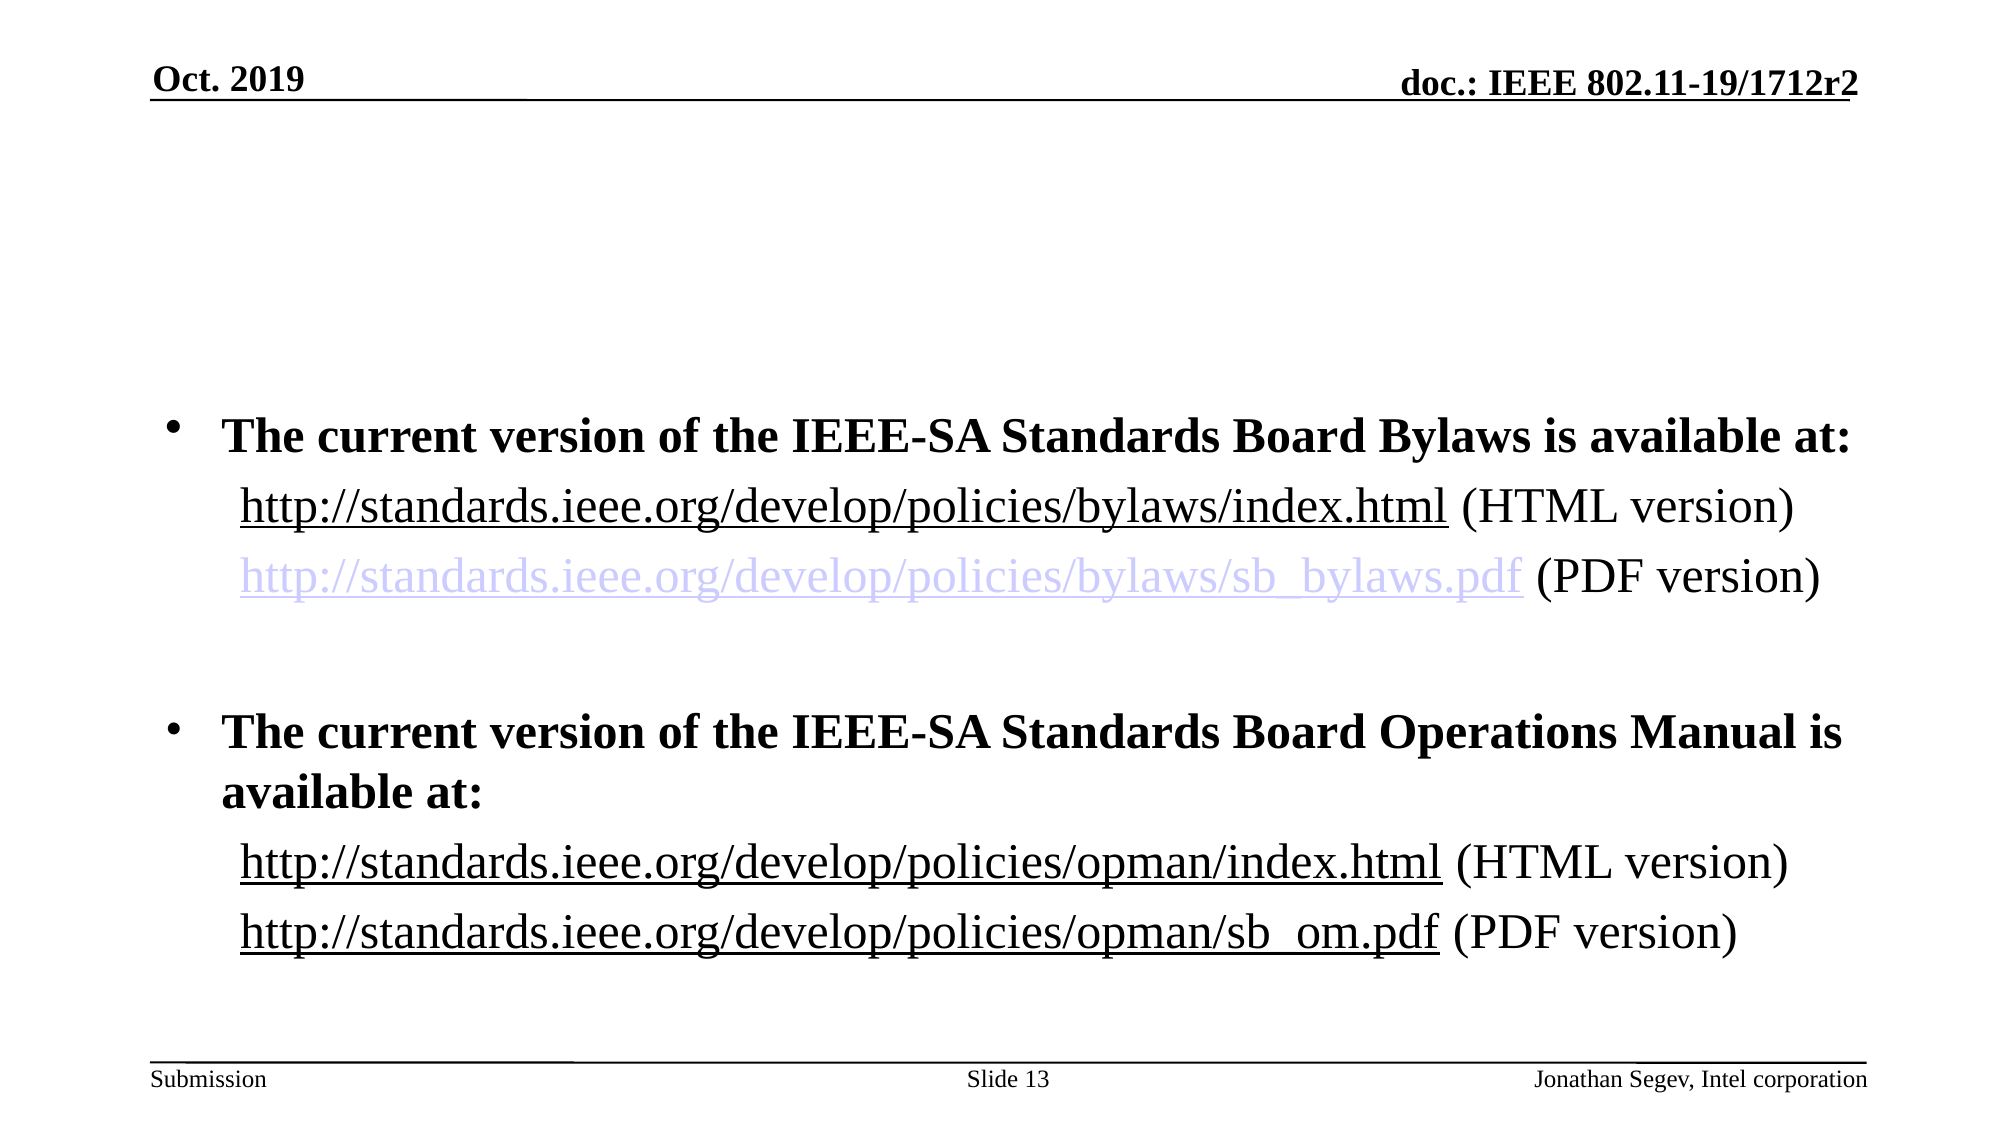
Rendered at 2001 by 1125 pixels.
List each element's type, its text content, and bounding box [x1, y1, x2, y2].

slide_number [152, 54, 563, 100]
slide_number Slide 13 [950, 1061, 1067, 1123]
list The current version of the IEEE-SA Standards Board Bylaws is available at: http://standards.ieee.org/develop/policies/bylaws/index.html (HTML version) http://standards.ieee.org/develop/policies/bylaws/sb_bylaws.pdf (PDF version) The current version of the IEEE-SA Standards Board Operations Manual is available at: http://standards.ieee.org/develop/policies/opman/index.html (HTML version) http://standards.ieee.org/develop/policies/opman/sb_om.pdf (PDF version) [149, 324, 1922, 1000]
footer Jonathan Segev, Intel corporation [1171, 1061, 1869, 1093]
